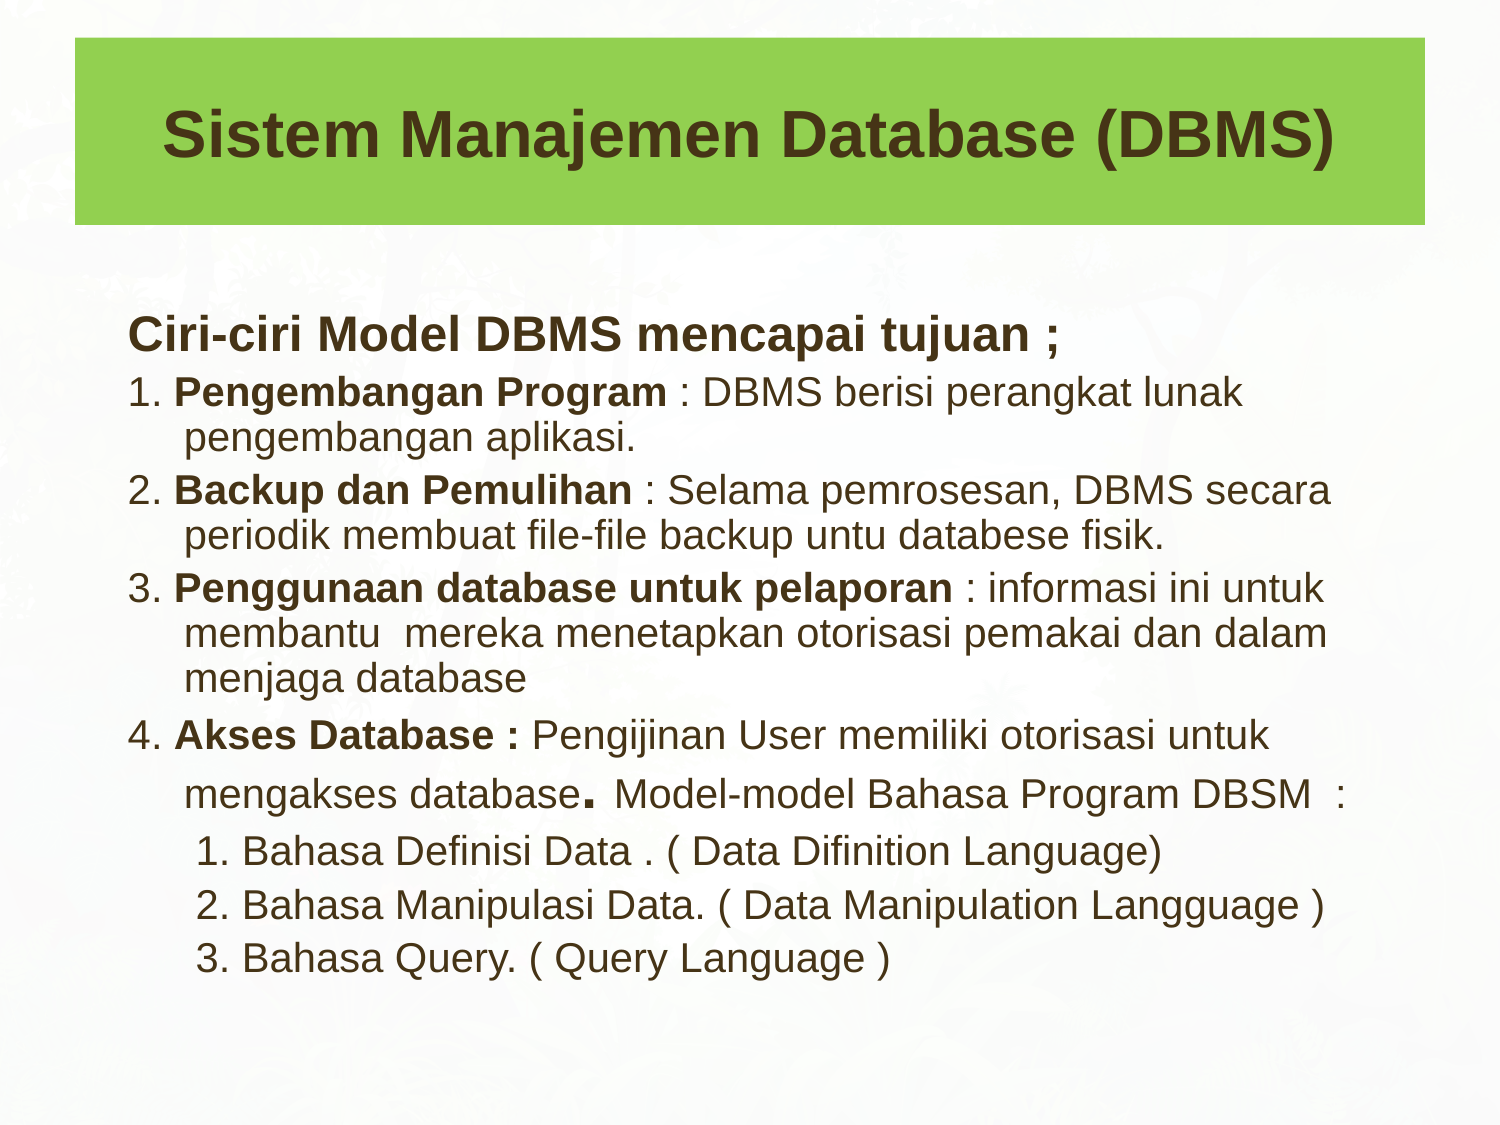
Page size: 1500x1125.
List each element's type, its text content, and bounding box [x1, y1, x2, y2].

list Ciri-ciri Model DBMS mencapai tujuan ; 1. Pengembangan Program : DBMS berisi perangkat lunak pengembangan aplikasi. 2. Backup dan Pemulihan : Selama pemrosesan, DBMS secara periodik membuat file-file backup untu databese fisik. 3. Penggunaan database untuk pelaporan : informasi ini untuk membantu mereka menetapkan otorisasi pemakai dan dalam menjaga database 4. Akses Database : Pengijinan User memiliki otorisasi untuk mengakses database. Model-model Bahasa Program DBSM : 1. Bahasa Definisi Data . ( Data Difinition Language) 2. Bahasa Manipulasi Data. ( Data Manipulation Langguage ) 3. Bahasa Query. ( Query Language ) [112, 300, 1389, 1000]
title Sistem Manajemen Database (DBMS) [75, 37, 1425, 225]
